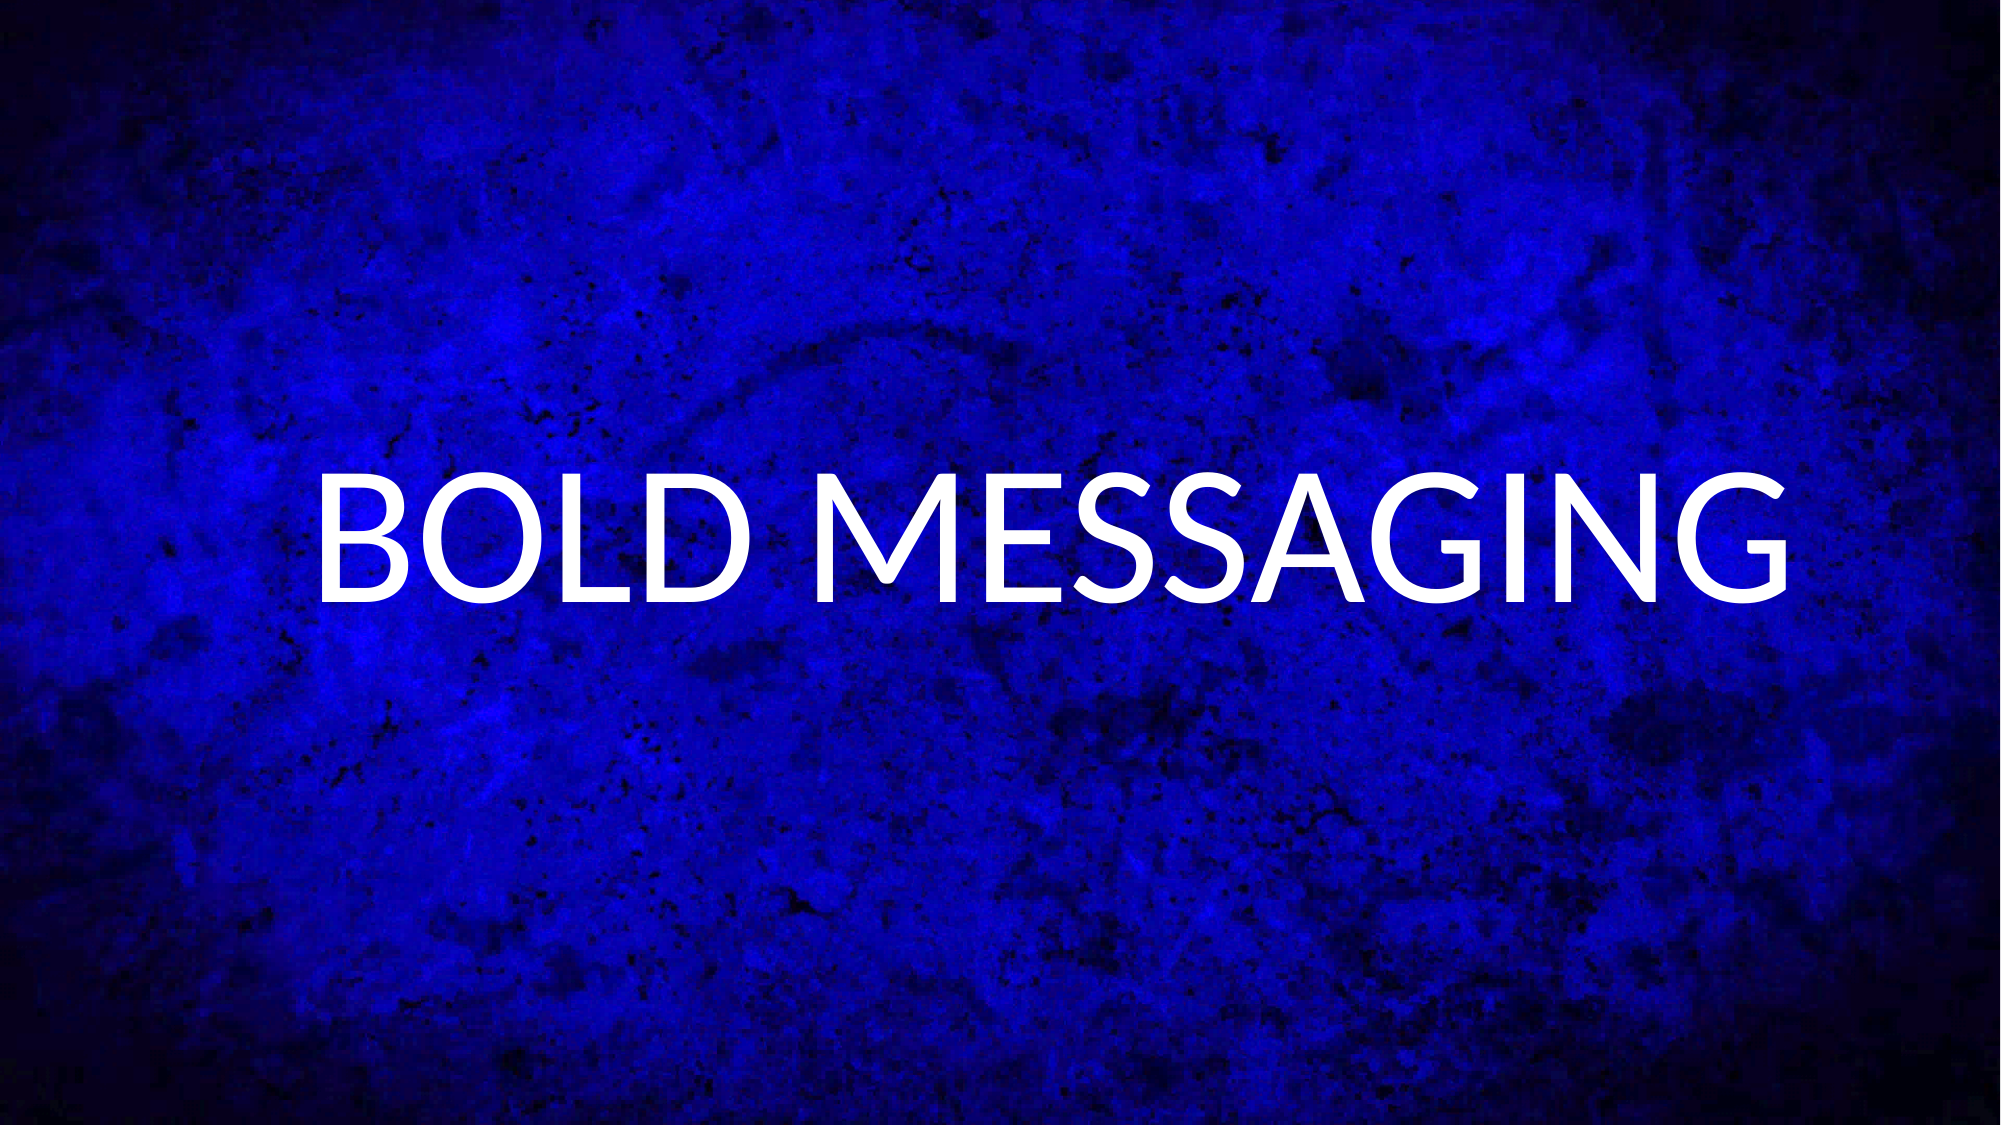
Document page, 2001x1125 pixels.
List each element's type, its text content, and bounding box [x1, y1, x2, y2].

picture [0, 0, 2001, 1125]
text_box BOLD MESSAGING [206, 395, 1899, 691]
